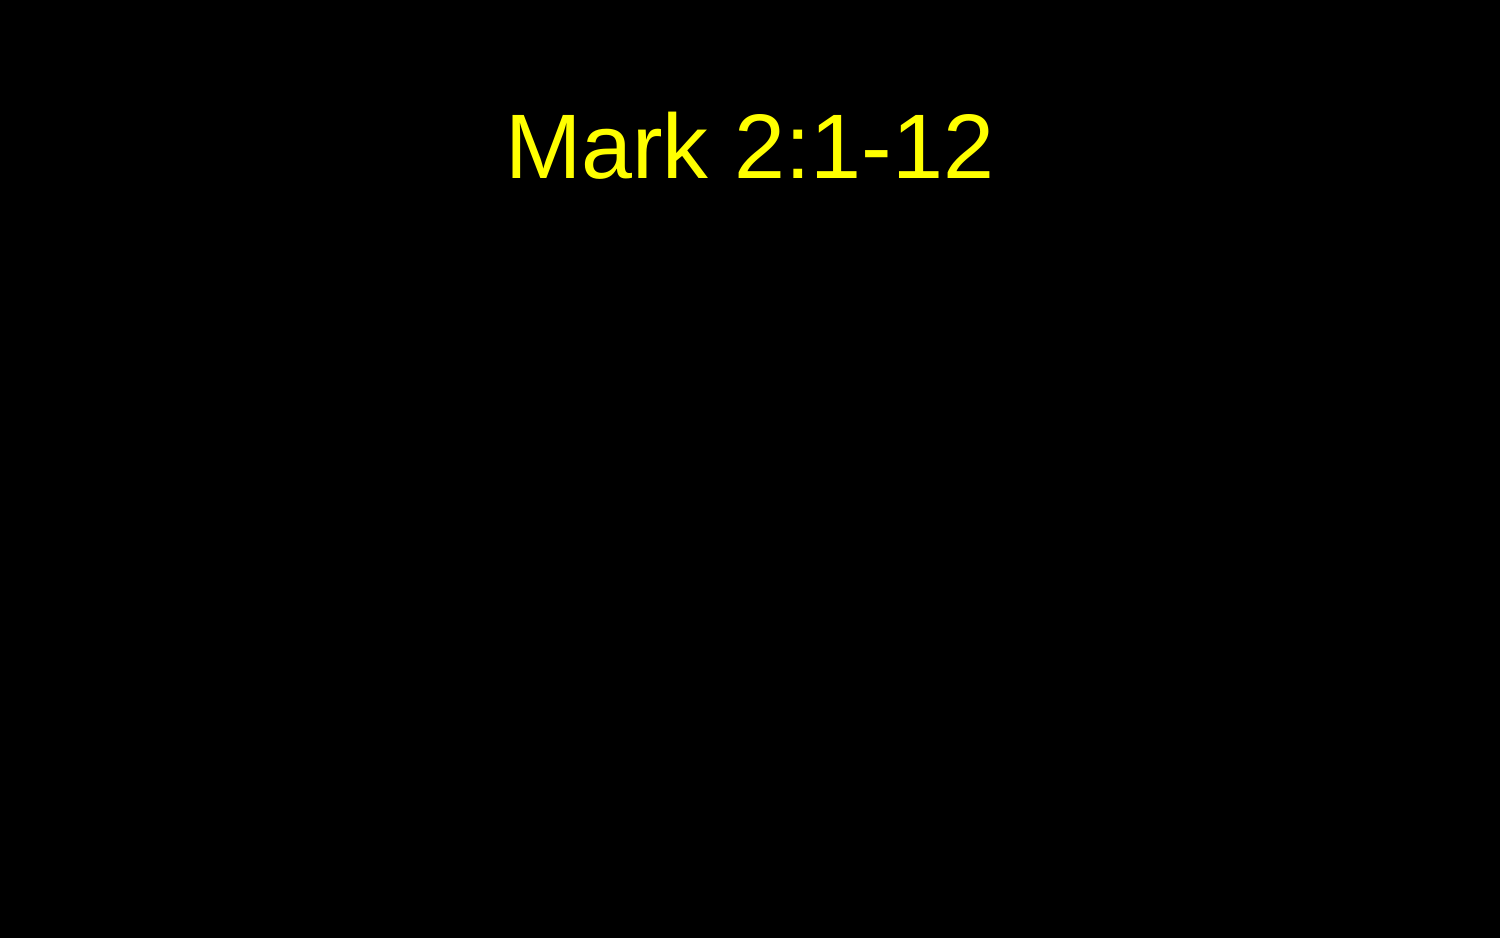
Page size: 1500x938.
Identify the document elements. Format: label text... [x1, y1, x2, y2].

text_box Mark 2:1-12 [0, 78, 1500, 752]
